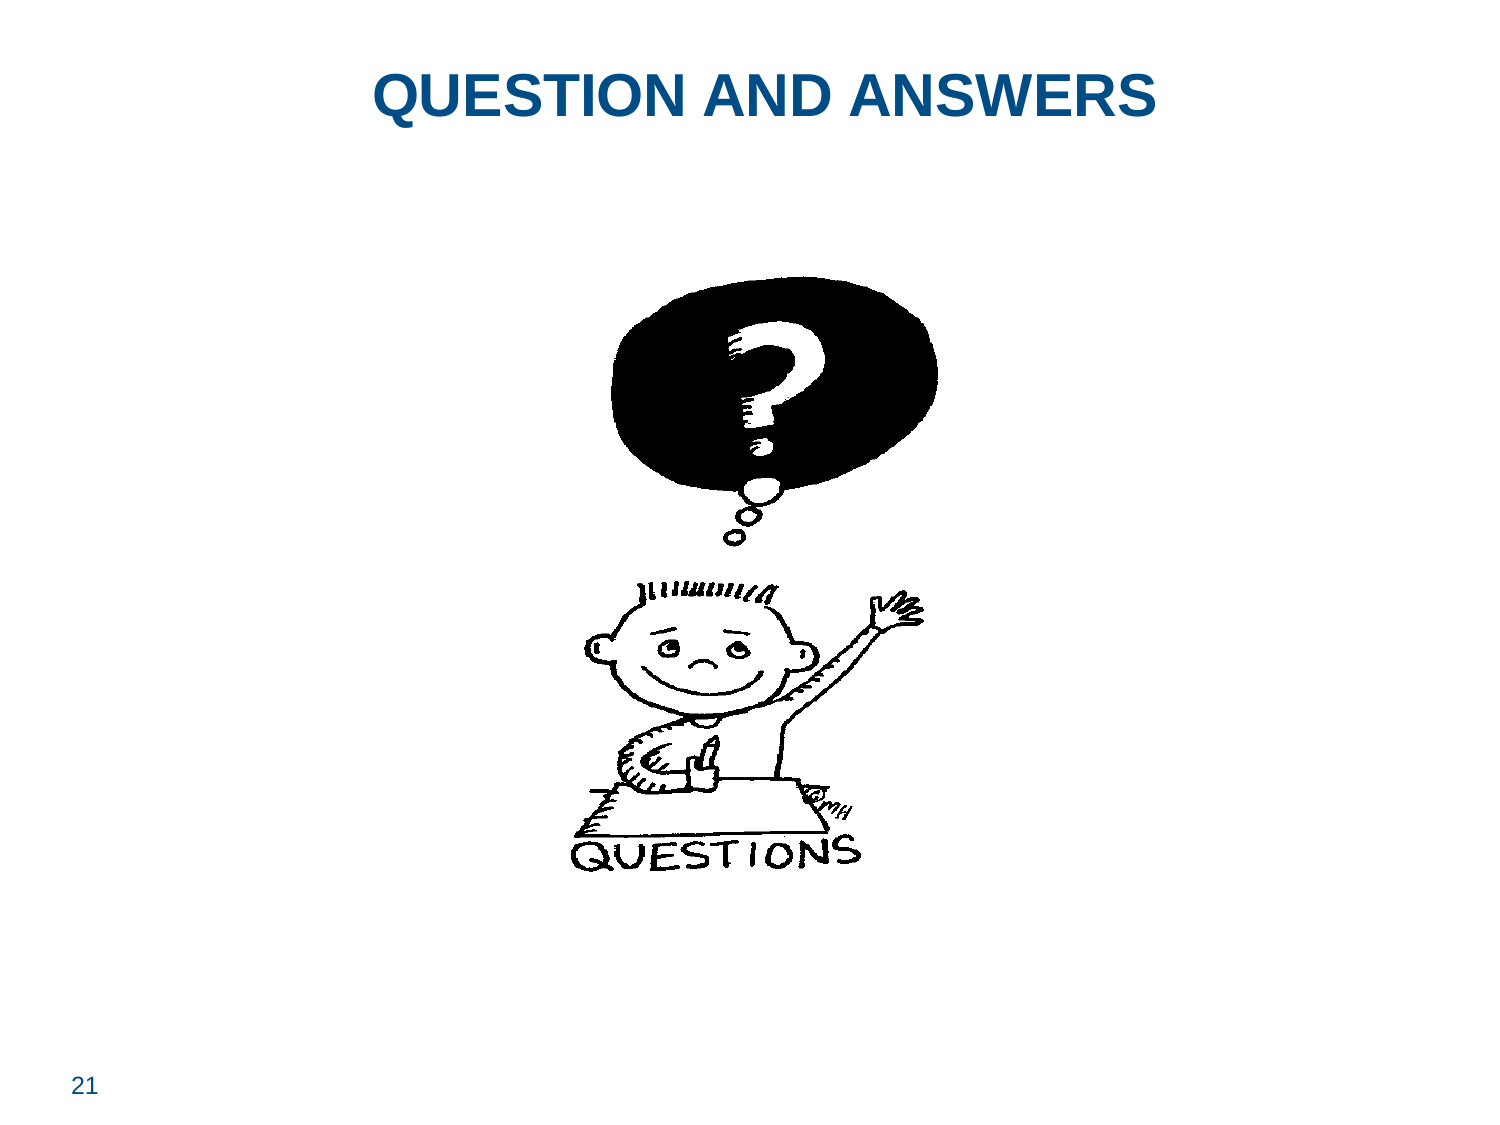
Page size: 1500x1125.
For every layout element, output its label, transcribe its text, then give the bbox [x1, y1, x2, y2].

text_box QUESTION AND ANSWERS [357, 56, 1182, 144]
slide_number 20 [56, 1054, 394, 1115]
picture [549, 237, 951, 887]
